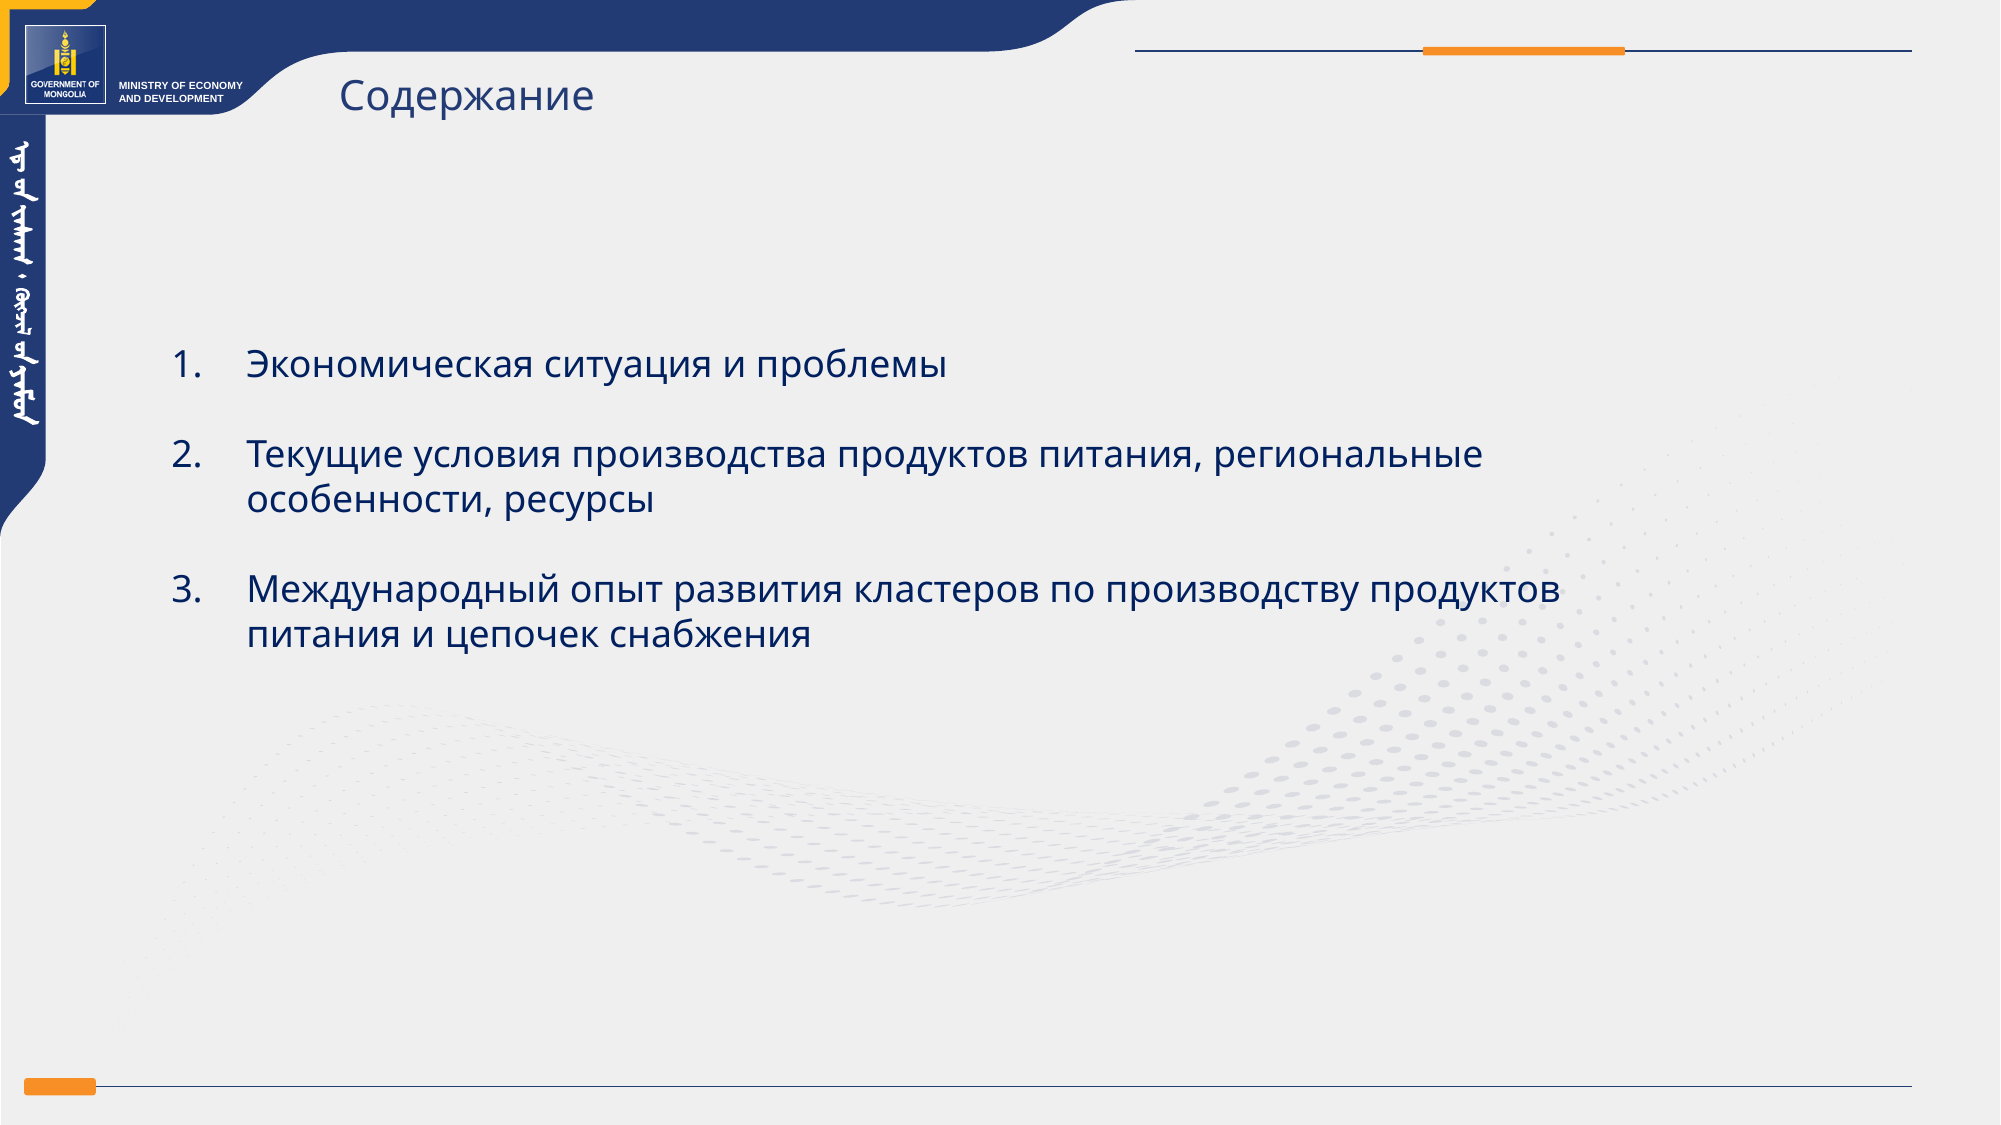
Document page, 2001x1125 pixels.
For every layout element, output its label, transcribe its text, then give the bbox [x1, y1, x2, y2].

picture [26, 26, 105, 103]
list Содержание [323, 67, 1913, 138]
text_box Экономическая ситуация и проблемы Текущие условия производства продуктов питания, региональные особенности, ресурсы Международный опыт развития кластеров по производству продуктов питания и цепочек снабжения [156, 332, 1640, 753]
